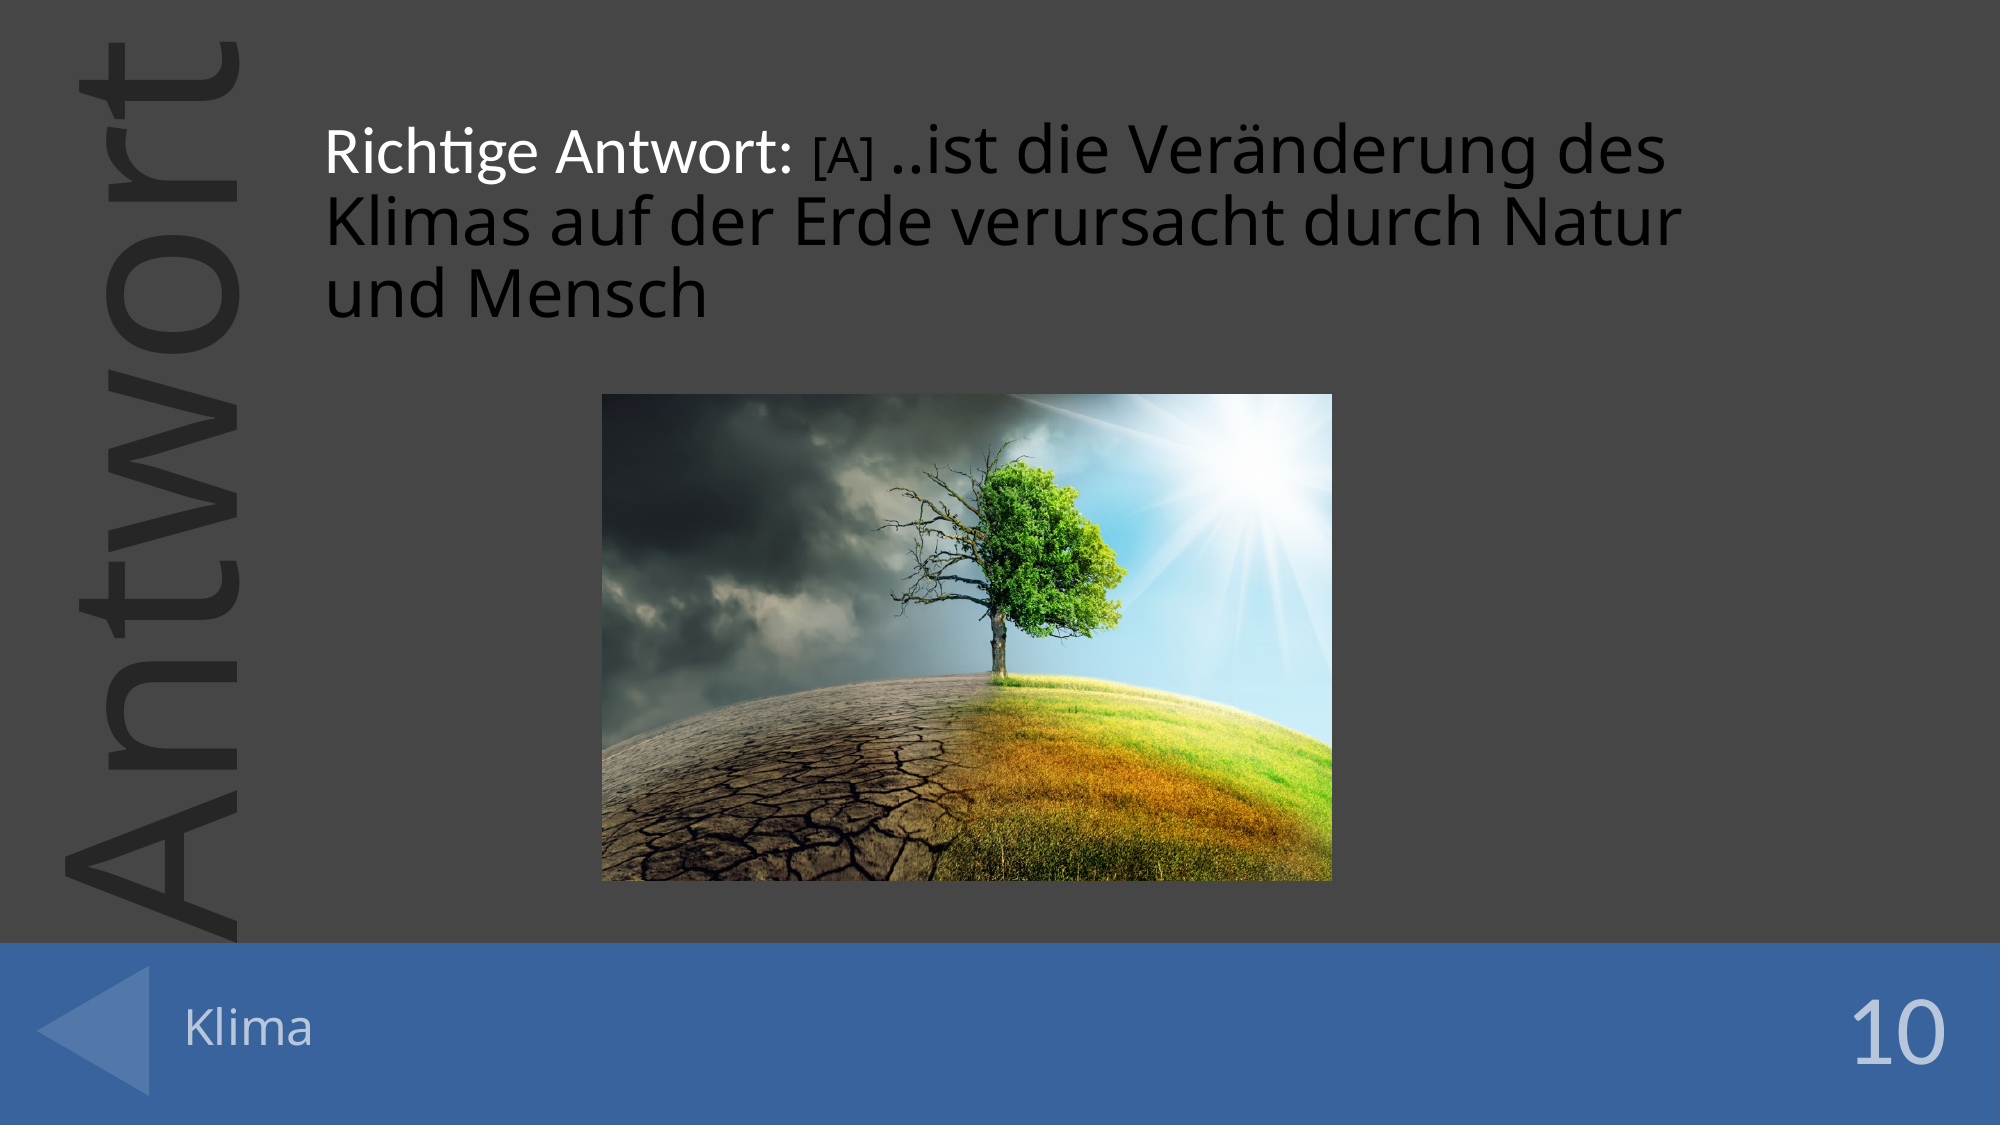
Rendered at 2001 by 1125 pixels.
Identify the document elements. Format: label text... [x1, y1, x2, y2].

picture [602, 394, 1332, 881]
title Klima [168, 965, 1476, 1094]
list Richtige Antwort: [A] ..ist die Veränderung des Klimas auf der Erde verursacht durch Natur und Mensch [310, 99, 1768, 428]
list 10 [1494, 967, 1963, 1097]
